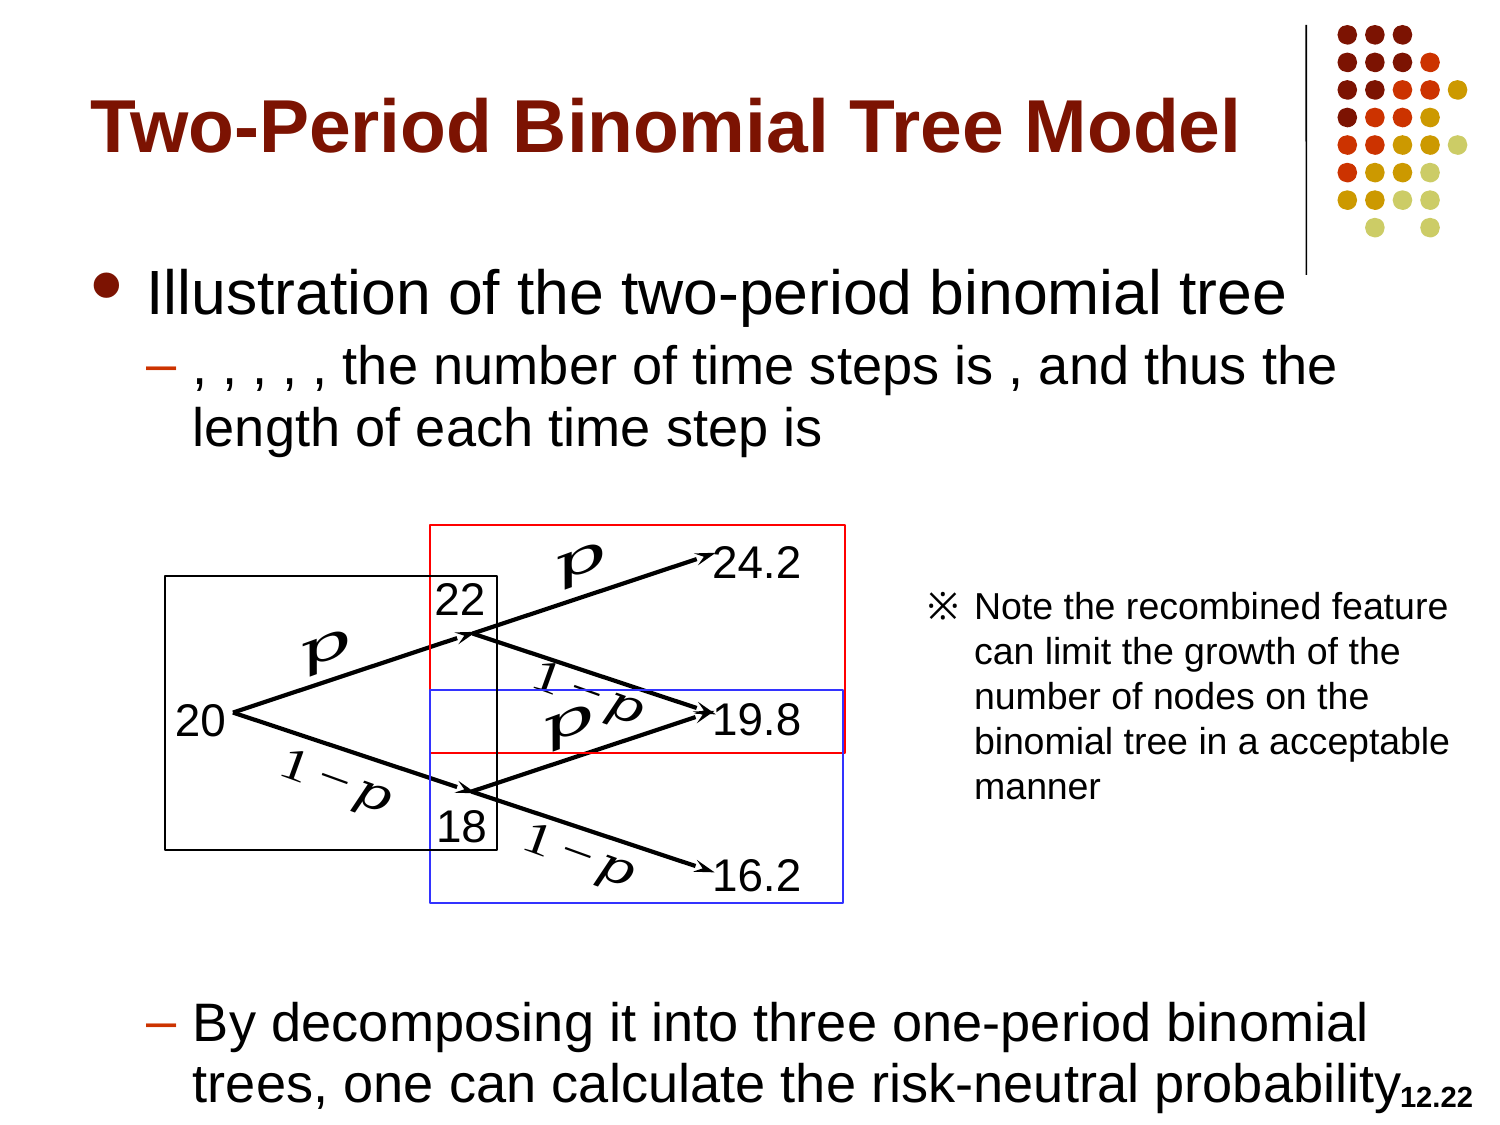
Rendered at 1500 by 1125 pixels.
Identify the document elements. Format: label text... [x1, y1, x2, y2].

text_box [814, 690, 844, 903]
title Two-Period Binomial Tree Model [75, 42, 1306, 175]
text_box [162, 524, 813, 898]
text_box Note the recombined feature can limit the growth of the number of nodes on the binomial tree in a acceptable manner [912, 574, 1467, 815]
text_box [813, 524, 846, 753]
slide_number 12.22 [1376, 1070, 1489, 1125]
